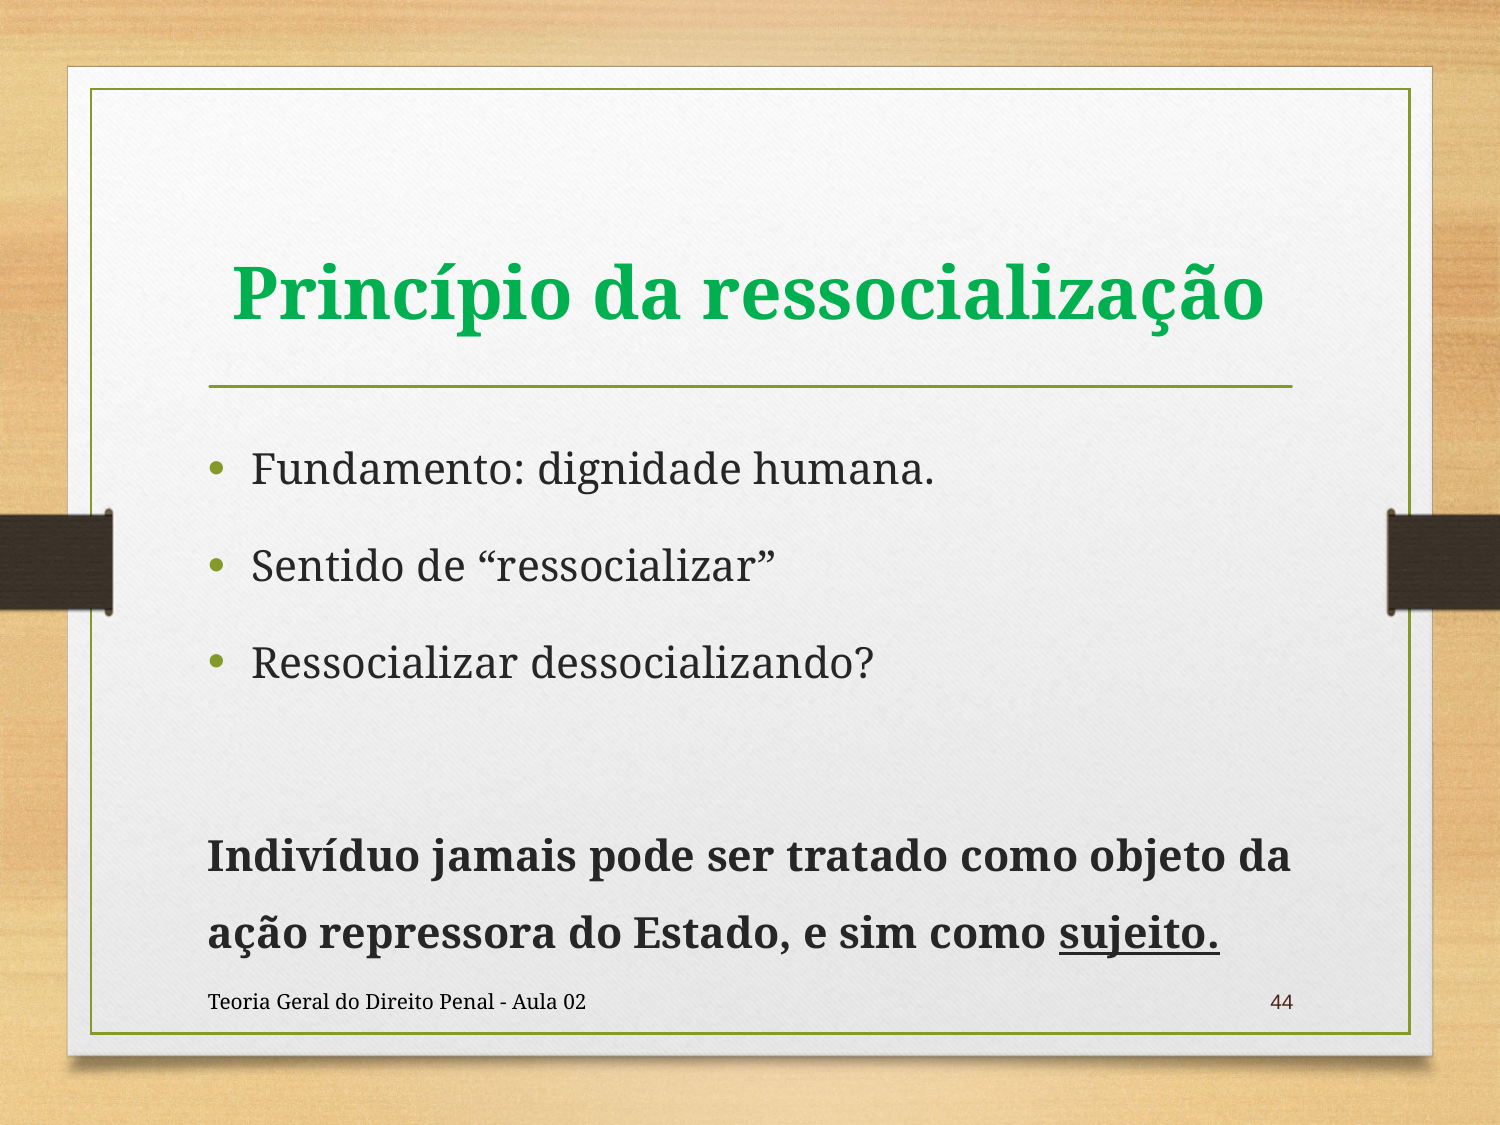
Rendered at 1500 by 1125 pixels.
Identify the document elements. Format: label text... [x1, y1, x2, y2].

list Fundamento: dignidade humana. Sentido de “ressocializar” Ressocializar dessocializando? Indivíduo jamais pode ser tratado como objeto da ação repressora do Estado, e sim como sujeito. [192, 408, 1309, 974]
picture [0, 0, 1500, 1125]
title Princípio da ressocialização [75, 196, 1425, 384]
footer Teoria Geral do Direito Penal - Aula 02 [192, 977, 1031, 1024]
slide_number 44 [1243, 977, 1309, 1024]
